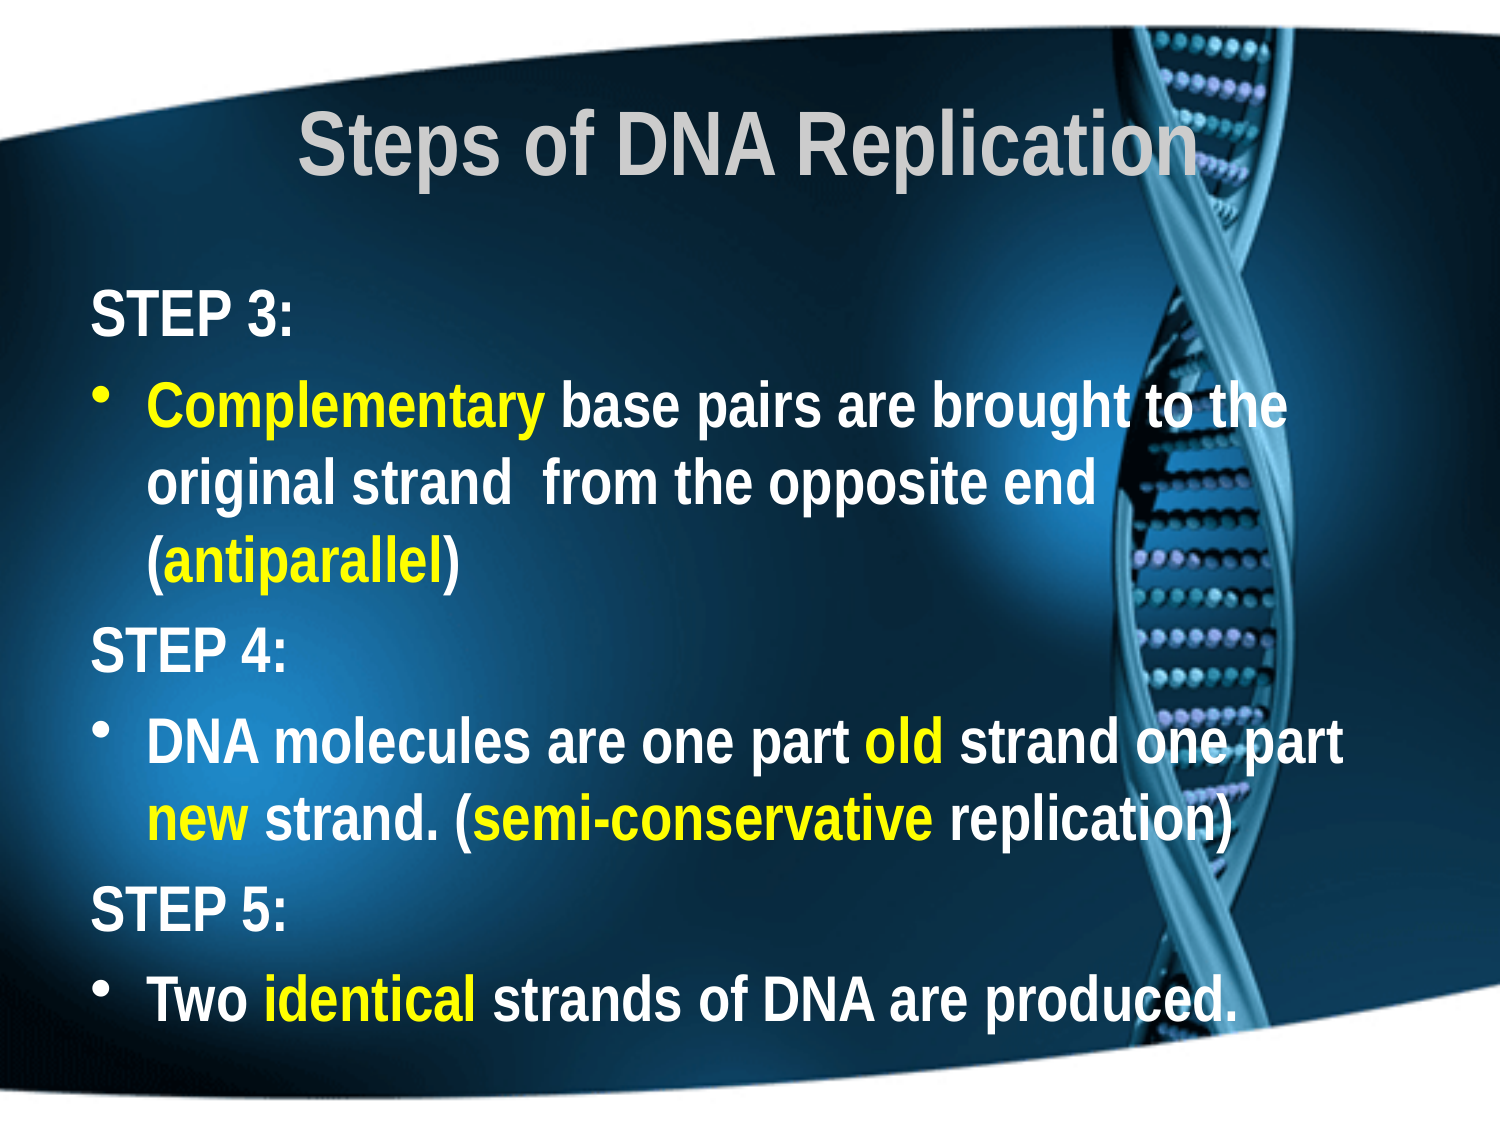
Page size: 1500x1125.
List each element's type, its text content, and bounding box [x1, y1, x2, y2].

title Steps of DNA Replication [75, 45, 1425, 233]
list STEP 3: Complementary base pairs are brought to the original strand from the opposite end (antiparallel) STEP 4: DNA molecules are one part old strand one part new strand. (semi-conservative replication) STEP 5: Two identical strands of DNA are produced. [75, 262, 1425, 622]
picture [0, 0, 1500, 1125]
